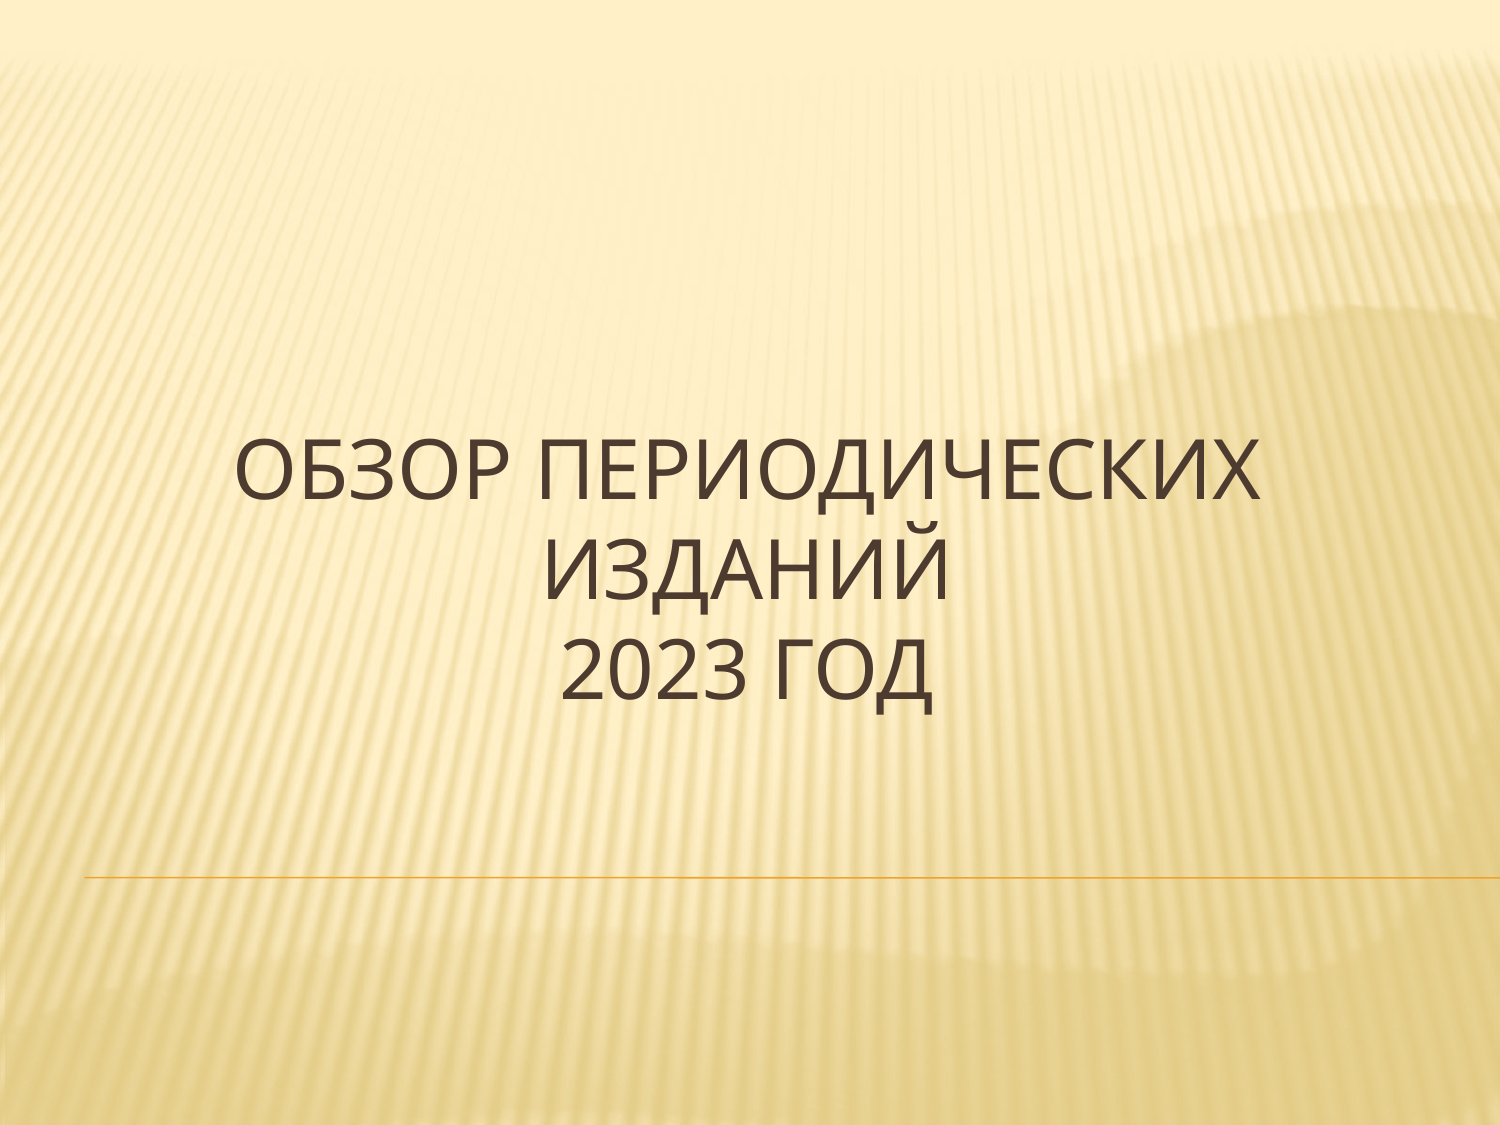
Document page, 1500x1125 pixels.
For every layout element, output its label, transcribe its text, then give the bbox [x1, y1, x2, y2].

title ОБЗОР периодических изданий 2023 ГОД [53, 408, 1441, 610]
